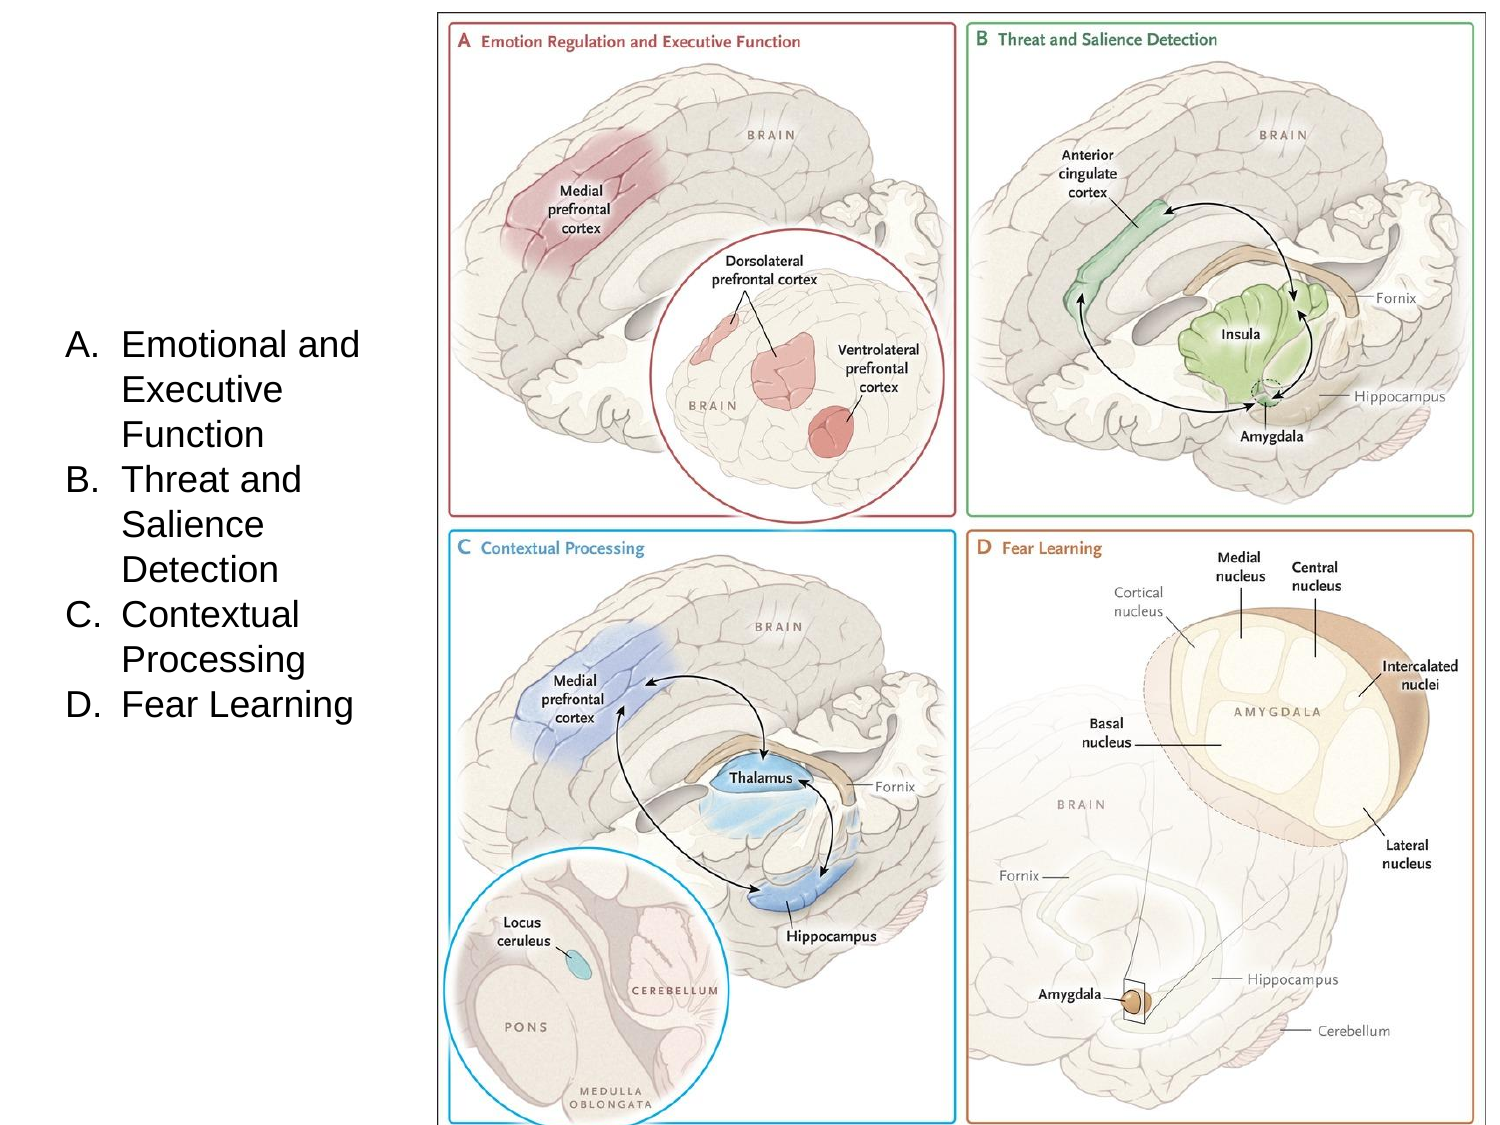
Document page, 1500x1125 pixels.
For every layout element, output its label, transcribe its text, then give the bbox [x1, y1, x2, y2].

picture [437, 12, 1486, 1125]
text_box Emotional and Executive Function Threat and Salience Detection Contextual Processing Fear Learning [50, 312, 388, 737]
